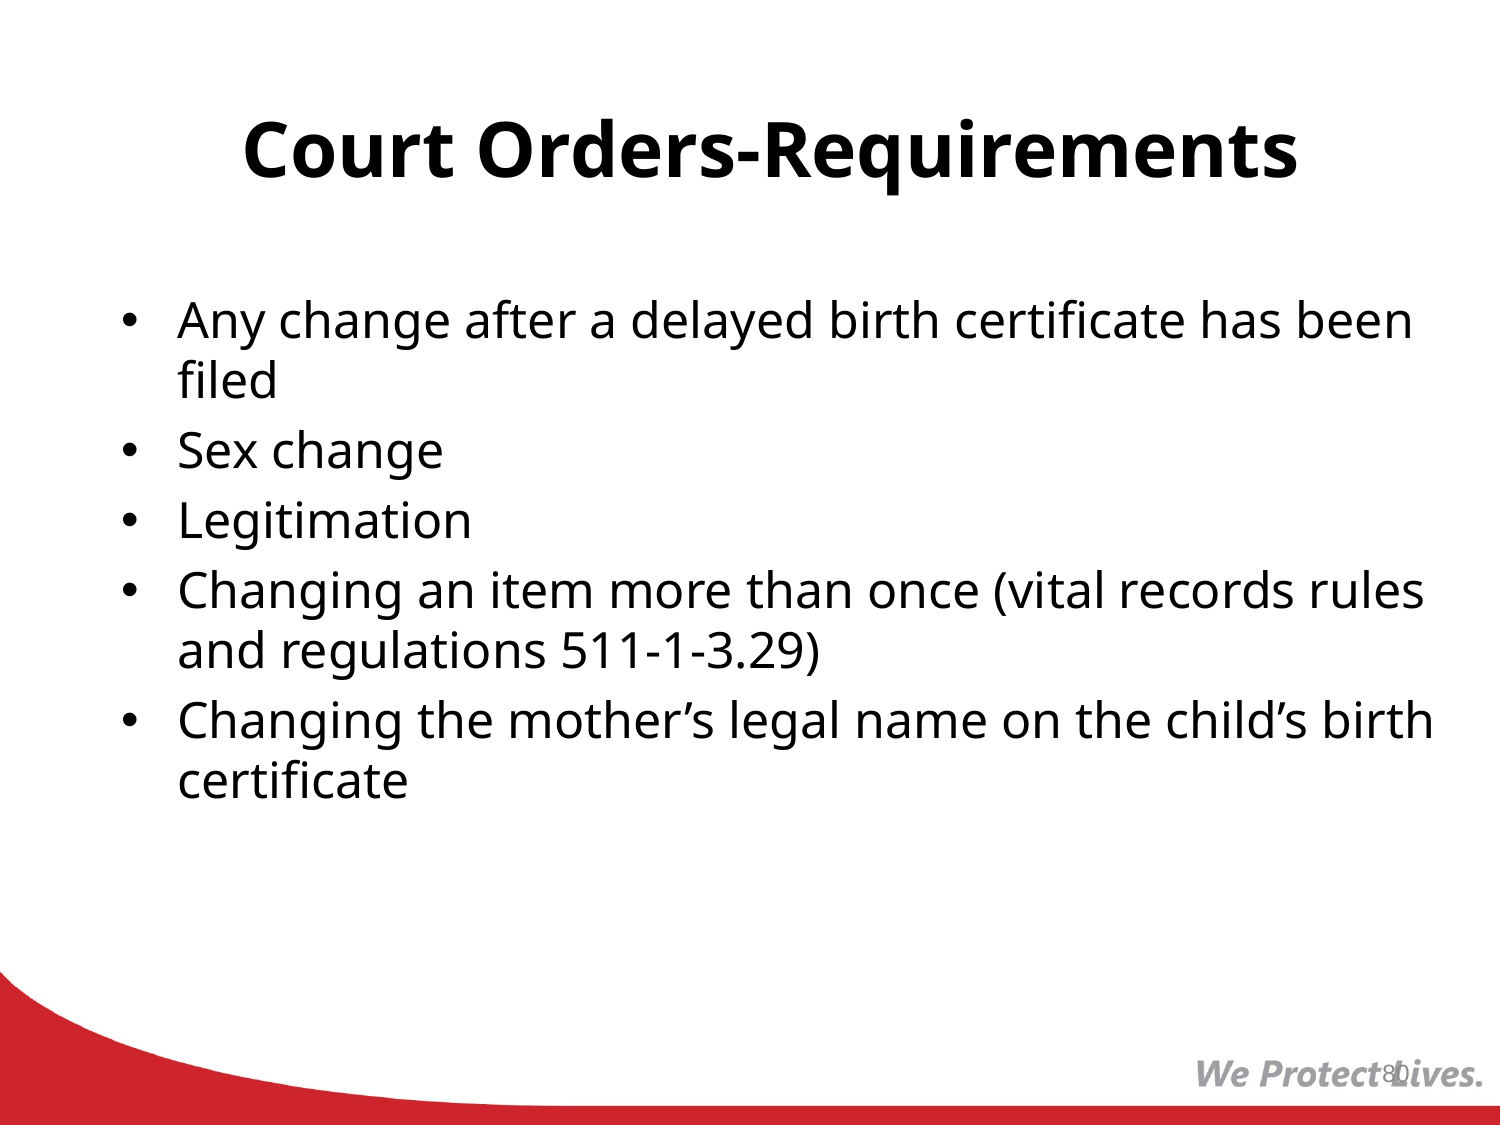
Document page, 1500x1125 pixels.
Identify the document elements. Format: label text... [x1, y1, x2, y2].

list Any change after a delayed birth certificate has been filed Sex change Legitimation Changing an item more than once (vital records rules and regulations 511-1-3.29) Changing the mother’s legal name on the child’s birth certificate [106, 281, 1457, 1024]
slide_number 80 [1074, 1042, 1425, 1103]
picture [0, 0, 1500, 1125]
title Court Orders-Requirements [68, 0, 1500, 201]
